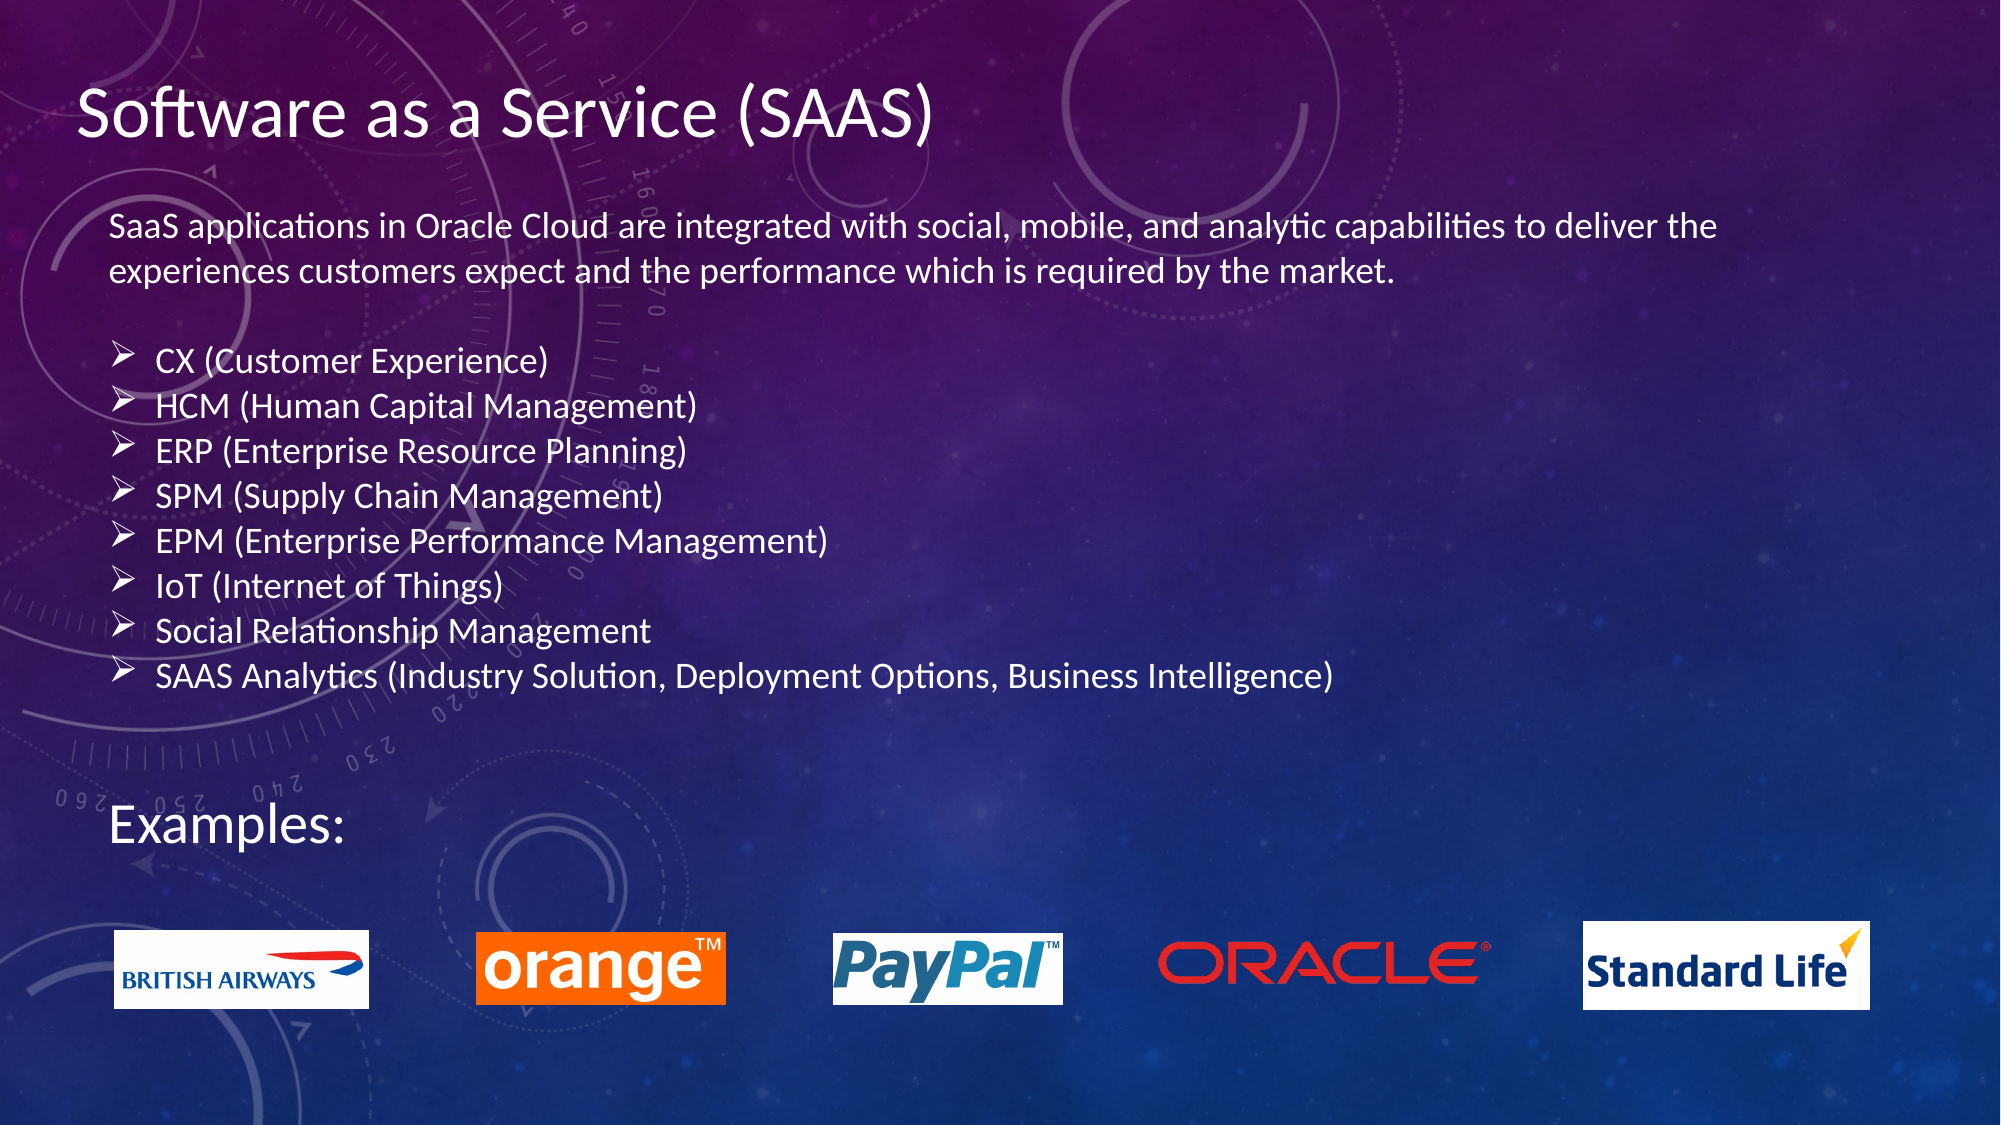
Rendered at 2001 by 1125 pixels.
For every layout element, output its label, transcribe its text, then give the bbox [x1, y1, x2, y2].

text_box Software as a Service (SAAS) [62, 54, 1094, 160]
text_box SaaS applications in Oracle Cloud are integrated with social, mobile, and analytic capabilities to deliver the experiences customers expect and the performance which is required by the market. CX (Customer Experience) HCM (Human Capital Management) ERP (Enterprise Resource Planning) SPM (Supply Chain Management) EPM (Enterprise Performance Management) IoT (Internet of Things) Social Relationship Management SAAS Analytics (Industry Solution, Deployment Options, Business Intelligence) Examples: [93, 193, 1865, 953]
picture [0, 0, 2001, 1125]
